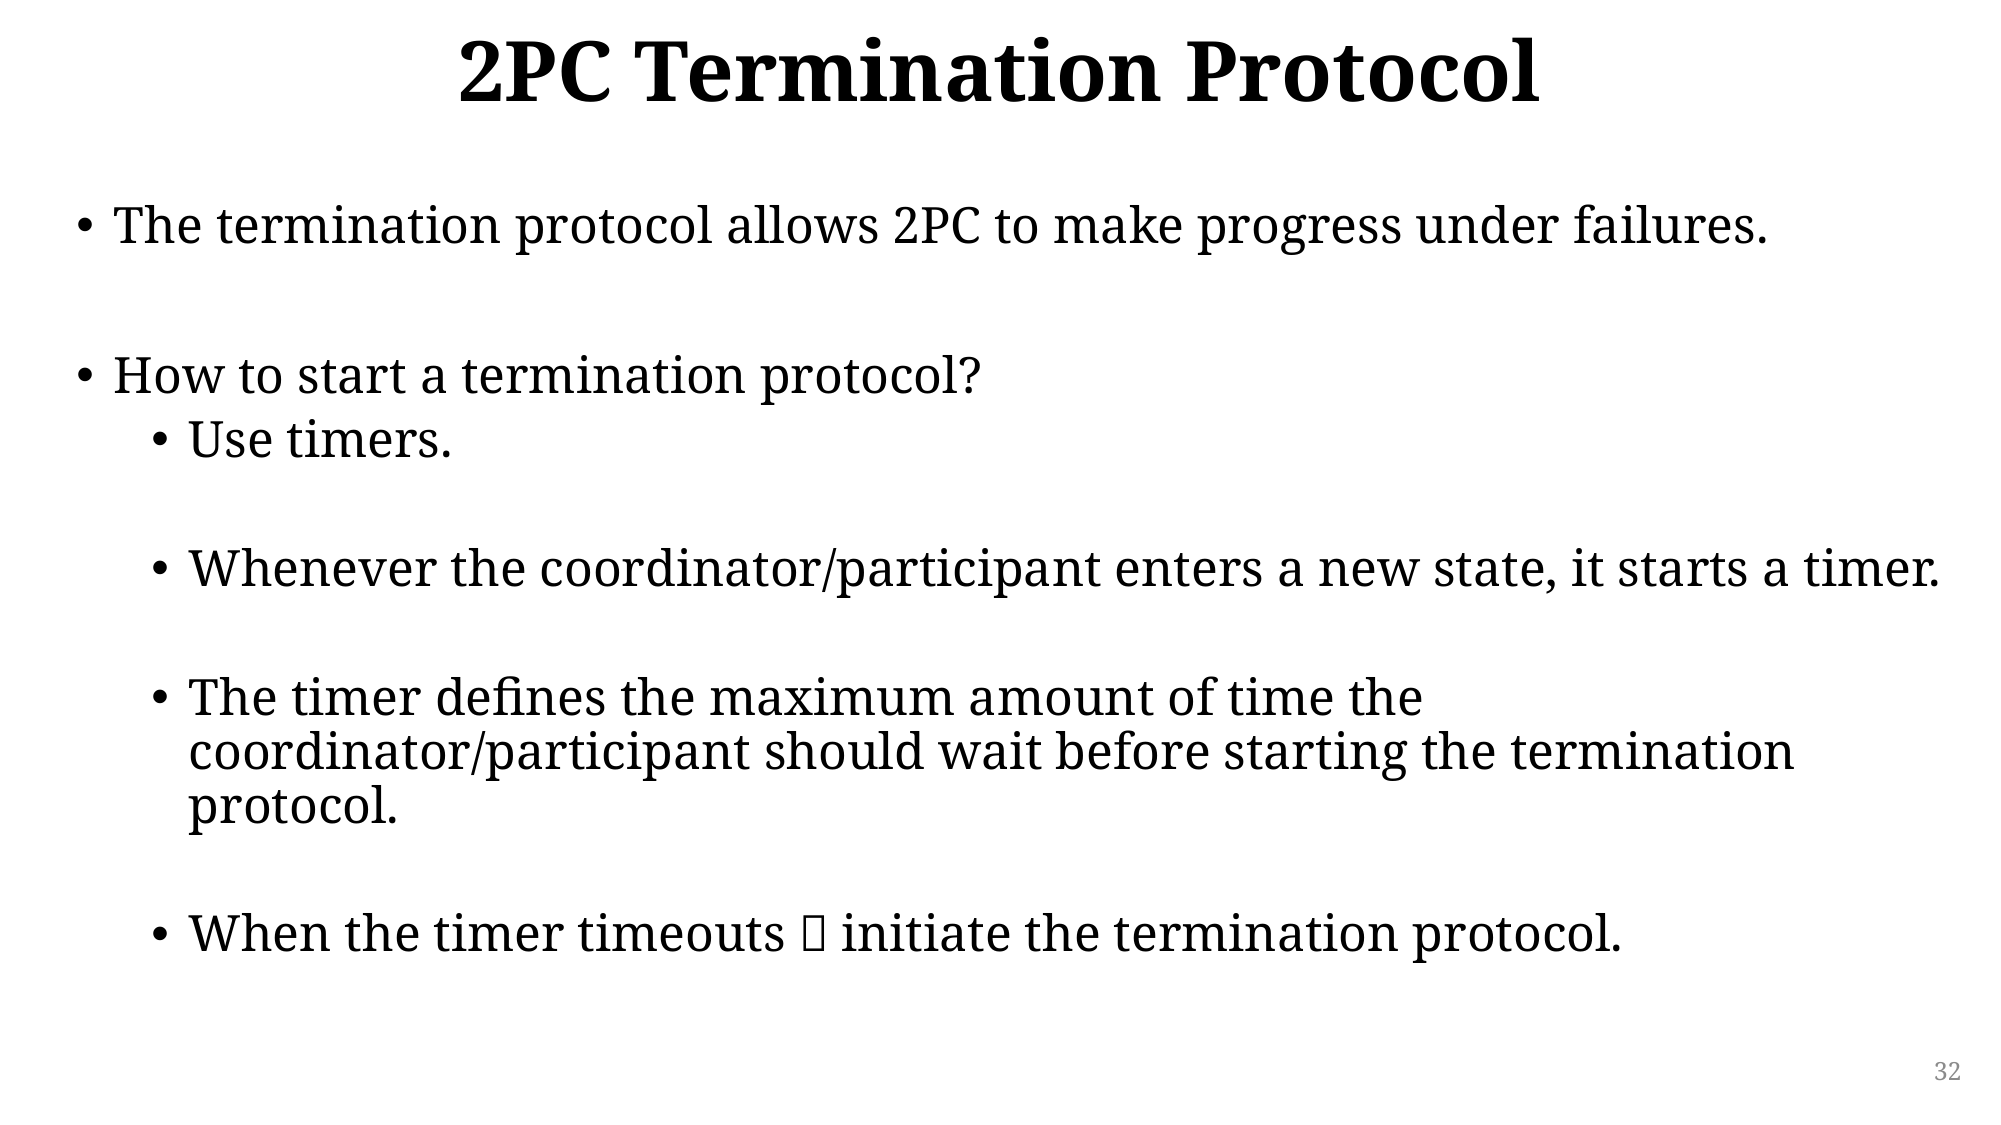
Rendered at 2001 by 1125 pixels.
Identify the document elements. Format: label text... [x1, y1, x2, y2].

title 2PC Termination Protocol [137, 0, 1863, 149]
list The termination protocol allows 2PC to make progress under failures. How to start a termination protocol? Use timers. Whenever the coordinator/participant enters a new state, it starts a timer. The timer defines the maximum amount of time the coordinator/participant should wait before starting the termination protocol. When the timer timeouts  initiate the termination protocol. [61, 193, 2000, 1103]
